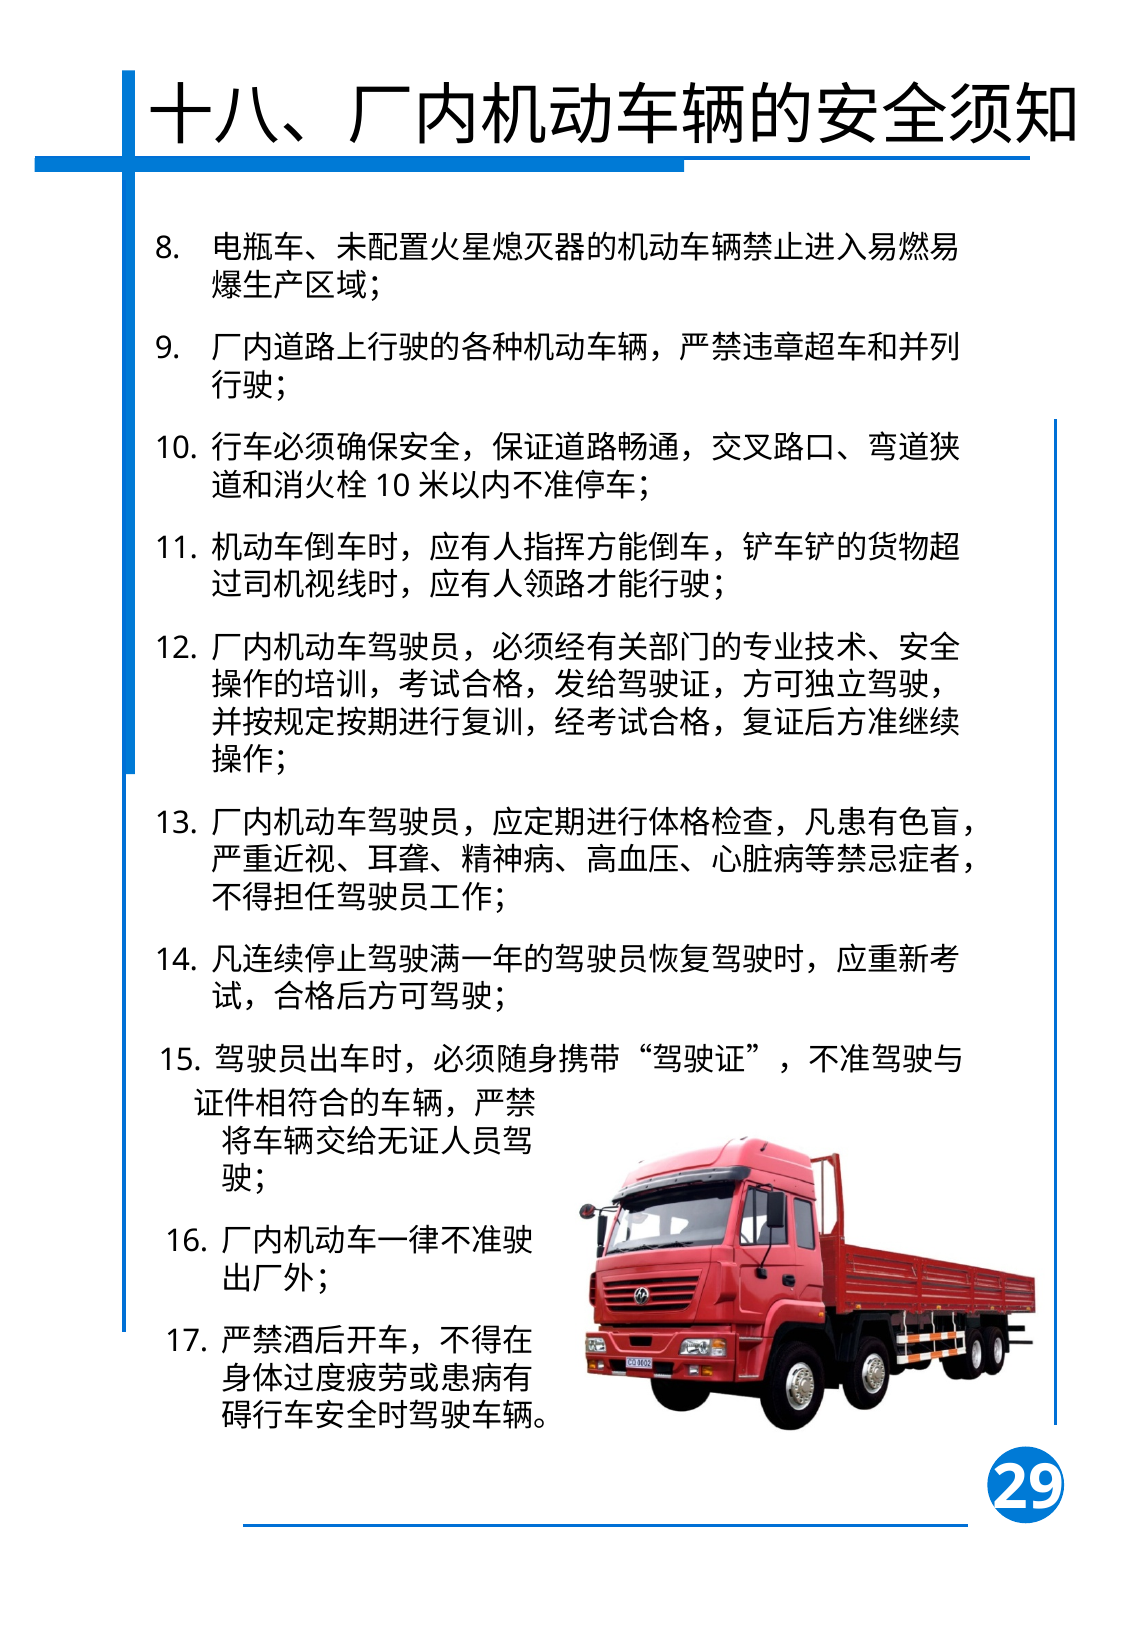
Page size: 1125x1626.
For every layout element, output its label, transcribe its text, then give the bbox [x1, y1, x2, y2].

text_box [120, 68, 137, 157]
text_box [33, 163, 120, 174]
text_box 证件相符合的车辆，严禁将车辆交给无证人员驾驶； 厂内机动车一律不准驶出厂外； 严禁酒后开车，不得在身体过度疲劳或患病有碍行车安全时驾驶车辆。 [150, 1075, 579, 1478]
text_box 29 [977, 1438, 1079, 1529]
text_box 驾驶员出车时，必须随身携带“驾驶证”，不准驾驶与 [143, 1031, 992, 1084]
text_box 电瓶车、未配置火星熄灭器的机动车辆禁止进入易燃易爆生产区域； 厂内道路上行驶的各种机动车辆，严禁违章超车和并列行驶； 行车必须确保安全，保证道路畅通，交叉路口、弯道狭道和消火栓10米以内不准停车； 机动车倒车时，应有人指挥方能倒车，铲车铲的货物超过司机视线时，应有人领路才能行驶； 厂内机动车驾驶员，必须经有关部门的专业技术、安全操作的培训，考试合格，发给驾驶证，方可独立驾驶，并按规定按期进行复训，经考试合格，复证后方准继续操作； 厂内机动车驾驶员，应定期进行体格检查，凡患有色盲，严重近视、耳聋、精神病、高血压、心脏病等禁忌症者，不得担任驾驶员工作； 凡连续停止驾驶满一年的驾驶员恢复驾驶时，应重新考试，合格后方可驾驶； [143, 221, 983, 1020]
picture [541, 1104, 1057, 1451]
text_box 十八、厂内机动车辆的安全须知 [135, 58, 1094, 158]
text_box [120, 167, 137, 776]
text_box [137, 167, 686, 174]
